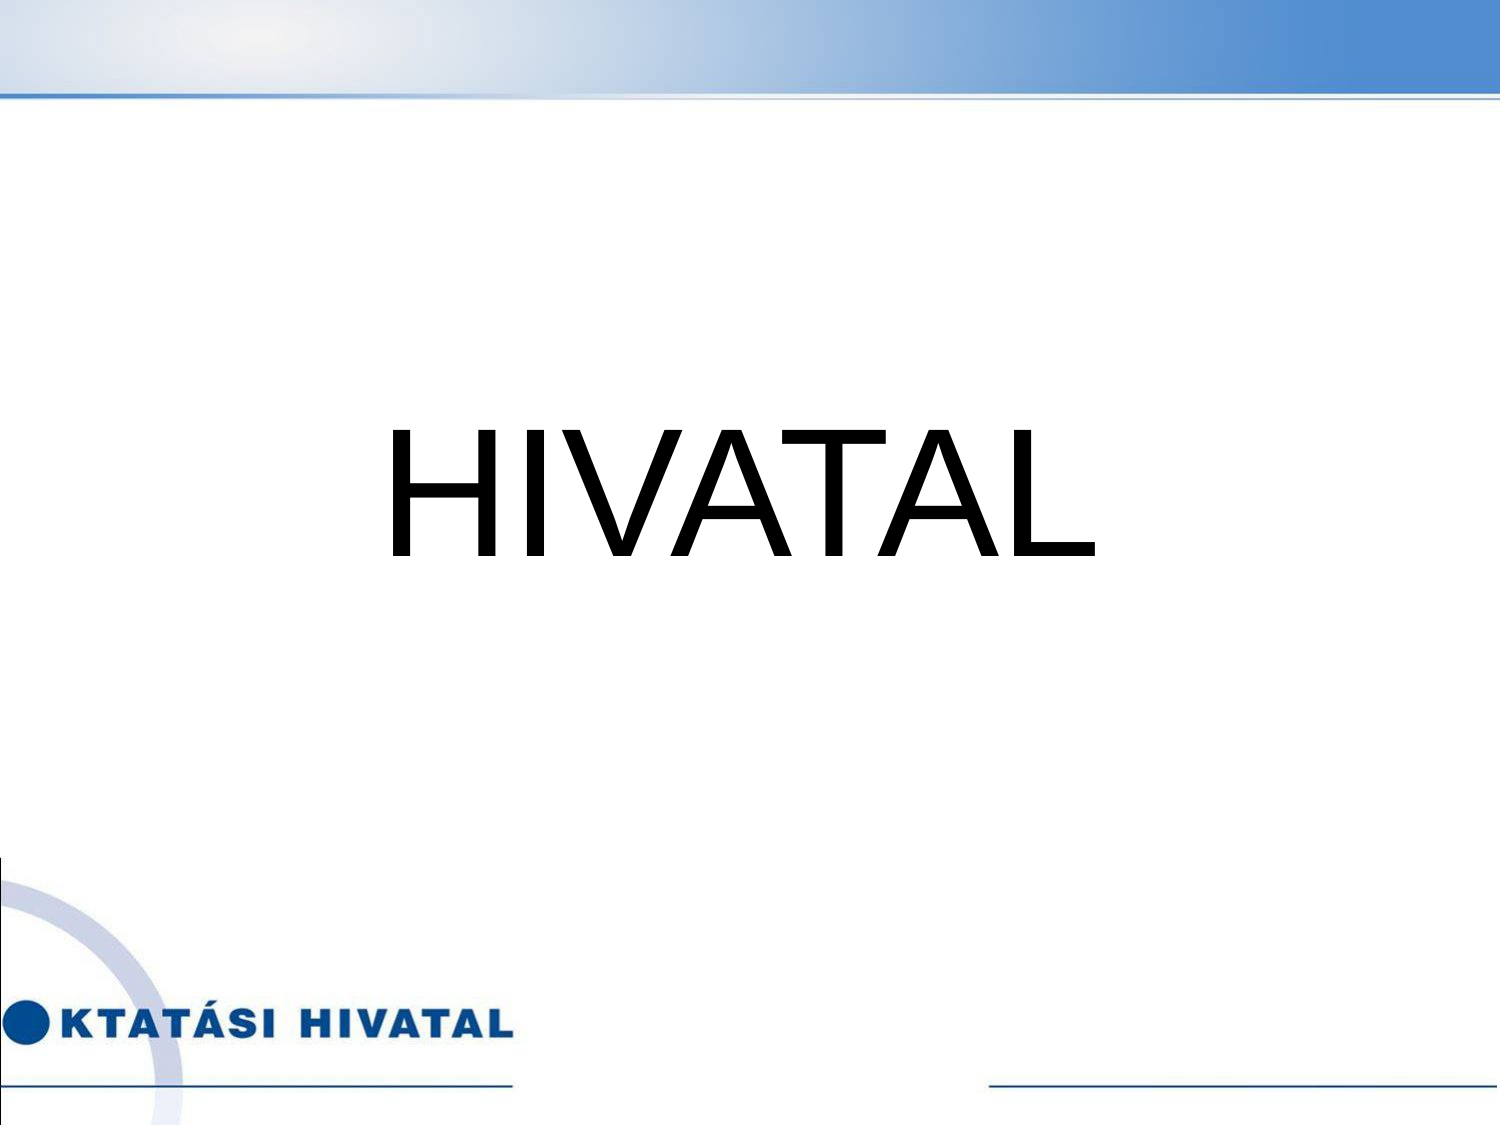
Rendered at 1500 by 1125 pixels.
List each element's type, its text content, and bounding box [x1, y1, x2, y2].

title HIVATAL [64, 385, 1415, 581]
picture [0, 0, 1500, 1125]
